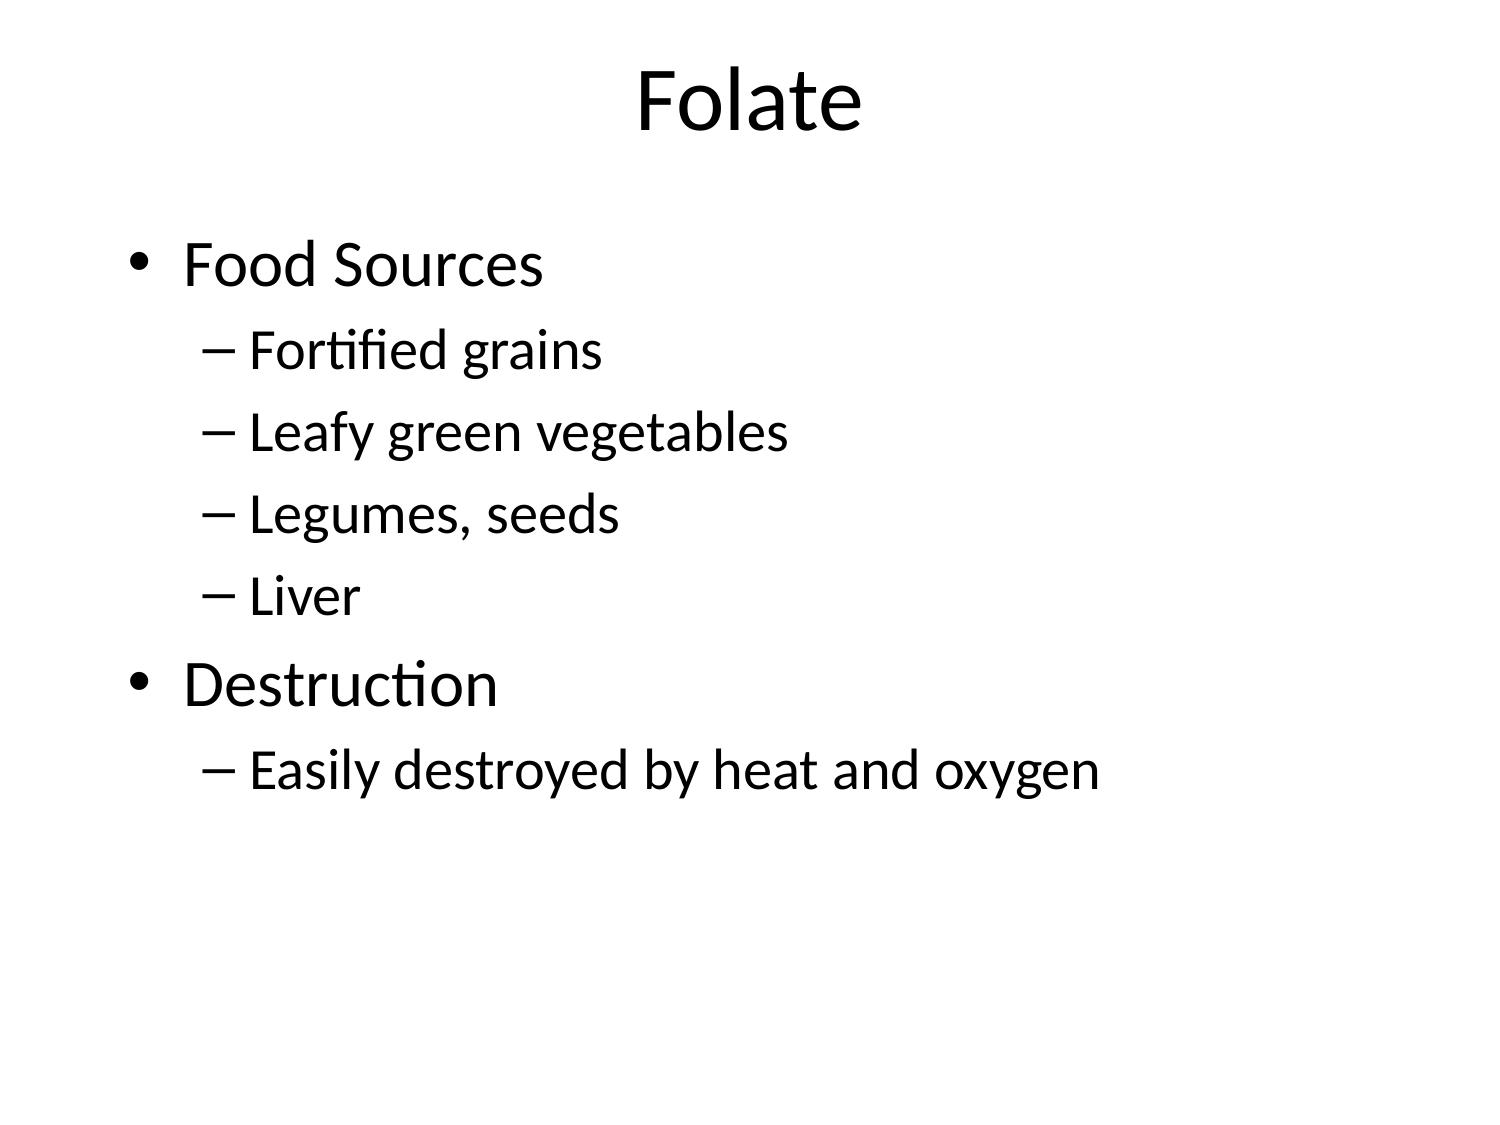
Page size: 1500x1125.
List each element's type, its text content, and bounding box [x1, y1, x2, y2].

title Folate [99, 0, 1400, 188]
list Food Sources Fortified grains Leafy green vegetables Legumes, seeds Liver Destruction Easily destroyed by heat and oxygen [112, 212, 1388, 1013]
